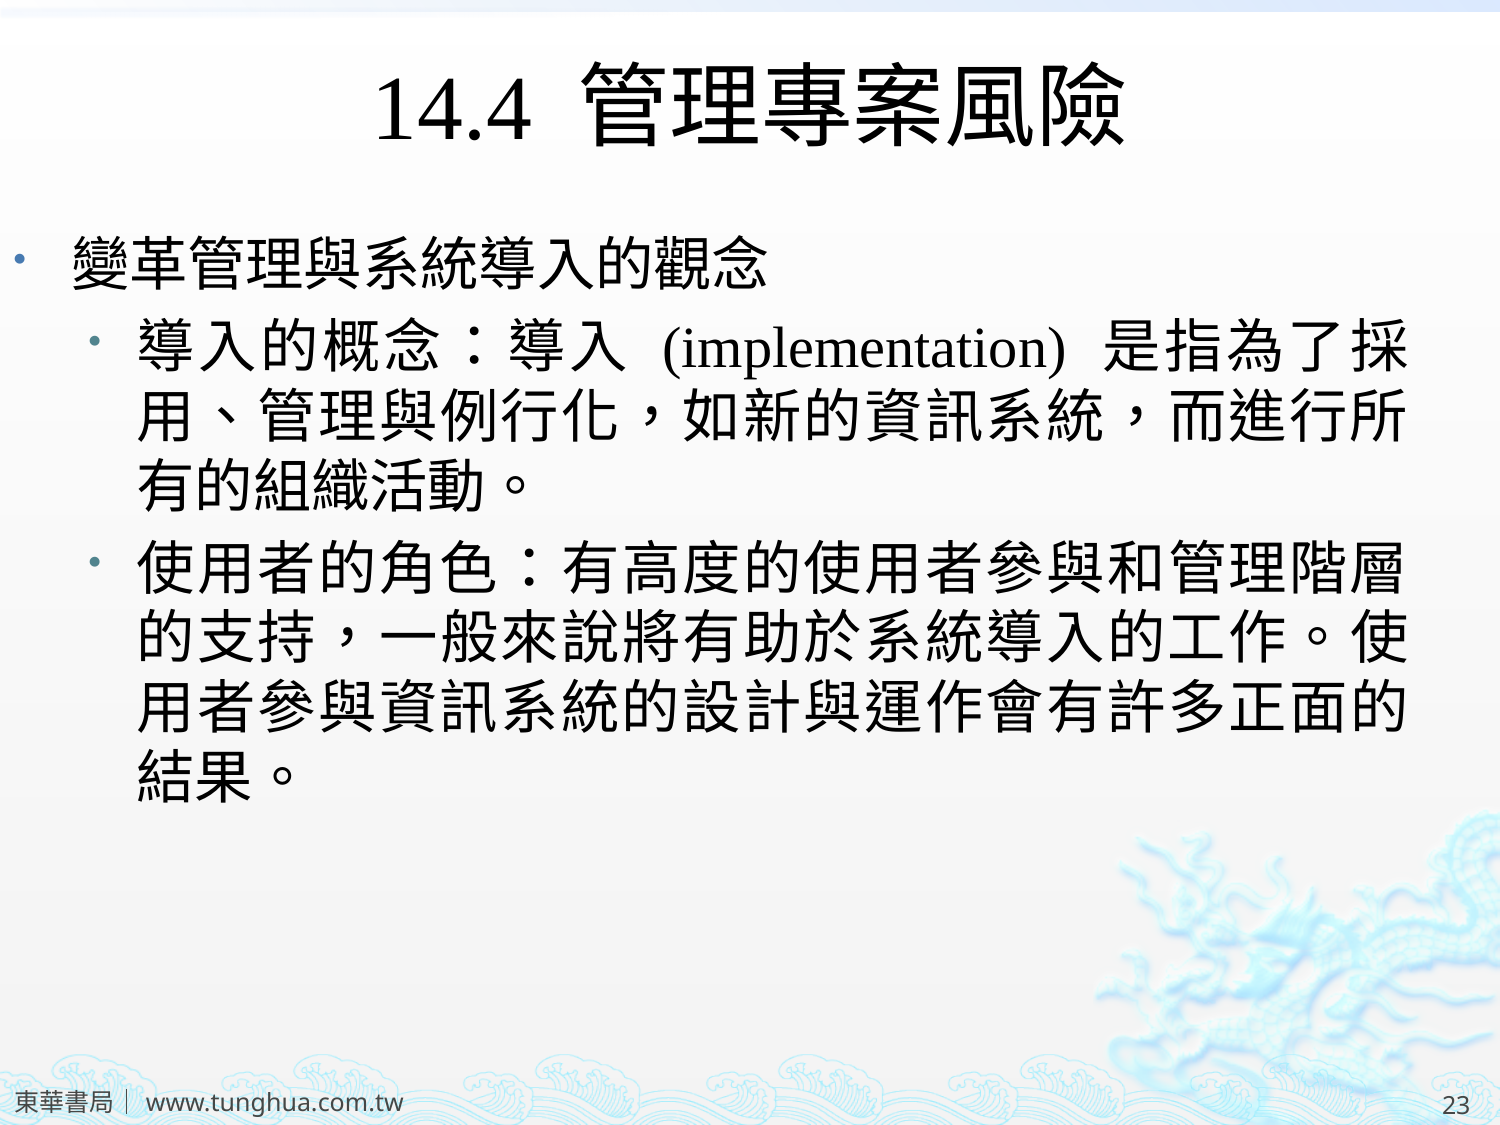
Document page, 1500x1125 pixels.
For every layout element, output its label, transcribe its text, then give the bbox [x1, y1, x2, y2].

list 變革管理與系統導入的觀念 導入的概念：導入 (implementation) 是指為了採用、管理與例行化，如新的資訊系統，而進行所有的組織活動。 使用者的角色：有高度的使用者參與和管理階層的支持，一般來說將有助於系統導入的工作。使用者參與資訊系統的設計與運作會有許多正面的結果。 [0, 220, 1424, 1043]
text_box 14.4 管理專案風險 [0, 50, 1500, 155]
